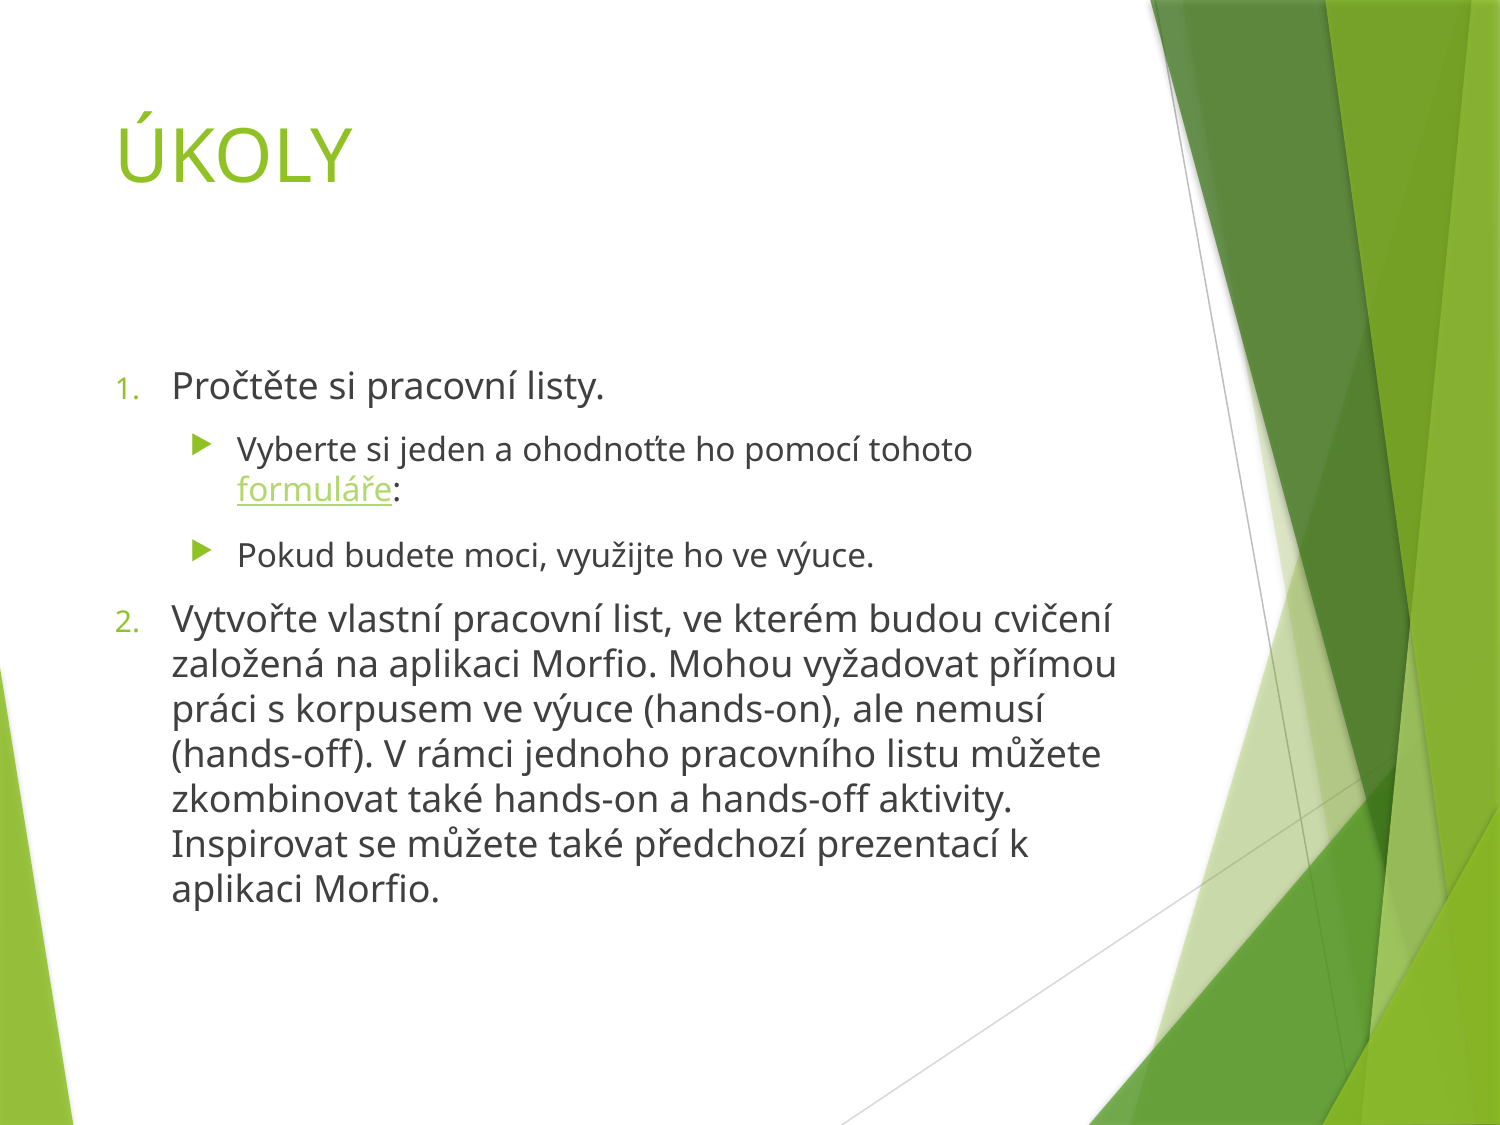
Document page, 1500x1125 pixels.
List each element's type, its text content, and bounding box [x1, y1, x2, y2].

list Pročtěte si pracovní listy. Vyberte si jeden a ohodnoťte ho pomocí tohoto formuláře: Pokud budete moci, využijte ho ve výuce. Vytvořte vlastní pracovní list, ve kterém budou cvičení založená na aplikaci Morfio. Mohou vyžadovat přímou práci s korpusem ve výuce (hands-on), ale nemusí (hands-off). V rámci jednoho pracovního listu můžete zkombinovat také hands-on a hands-off aktivity. Inspirovat se můžete také předchozí prezentací k aplikaci Morfio. [99, 354, 1142, 992]
title ÚKOLY [99, 99, 1142, 317]
